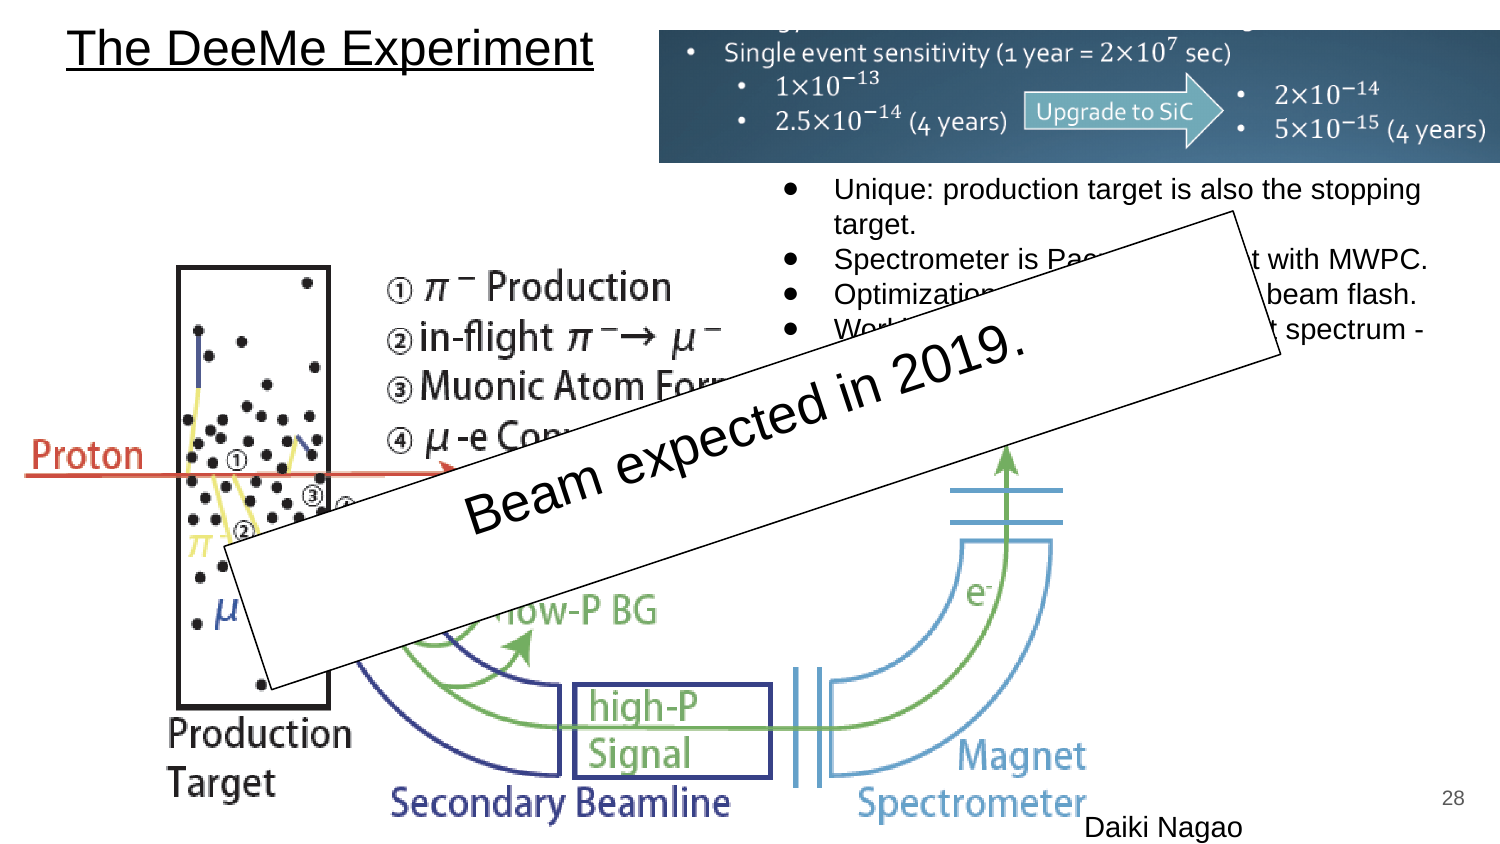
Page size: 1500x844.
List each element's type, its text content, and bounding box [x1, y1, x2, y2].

text_box Daiki Nagao [1109, 793, 1308, 843]
text_box Unique: production target is also the stopping target. Spectrometer is Pacman magnet with MWPC. Optimization of MWPC to handle beam flash. Working to measure decay in orbit spectrum - Carbon. [743, 171, 1500, 287]
picture [658, 30, 1500, 163]
slide_number 28 [1389, 764, 1480, 830]
picture [12, 231, 1105, 844]
title The DeeMe Experiment [51, 0, 1449, 94]
text_box Beam expected in 2019. [1109, 210, 1281, 412]
